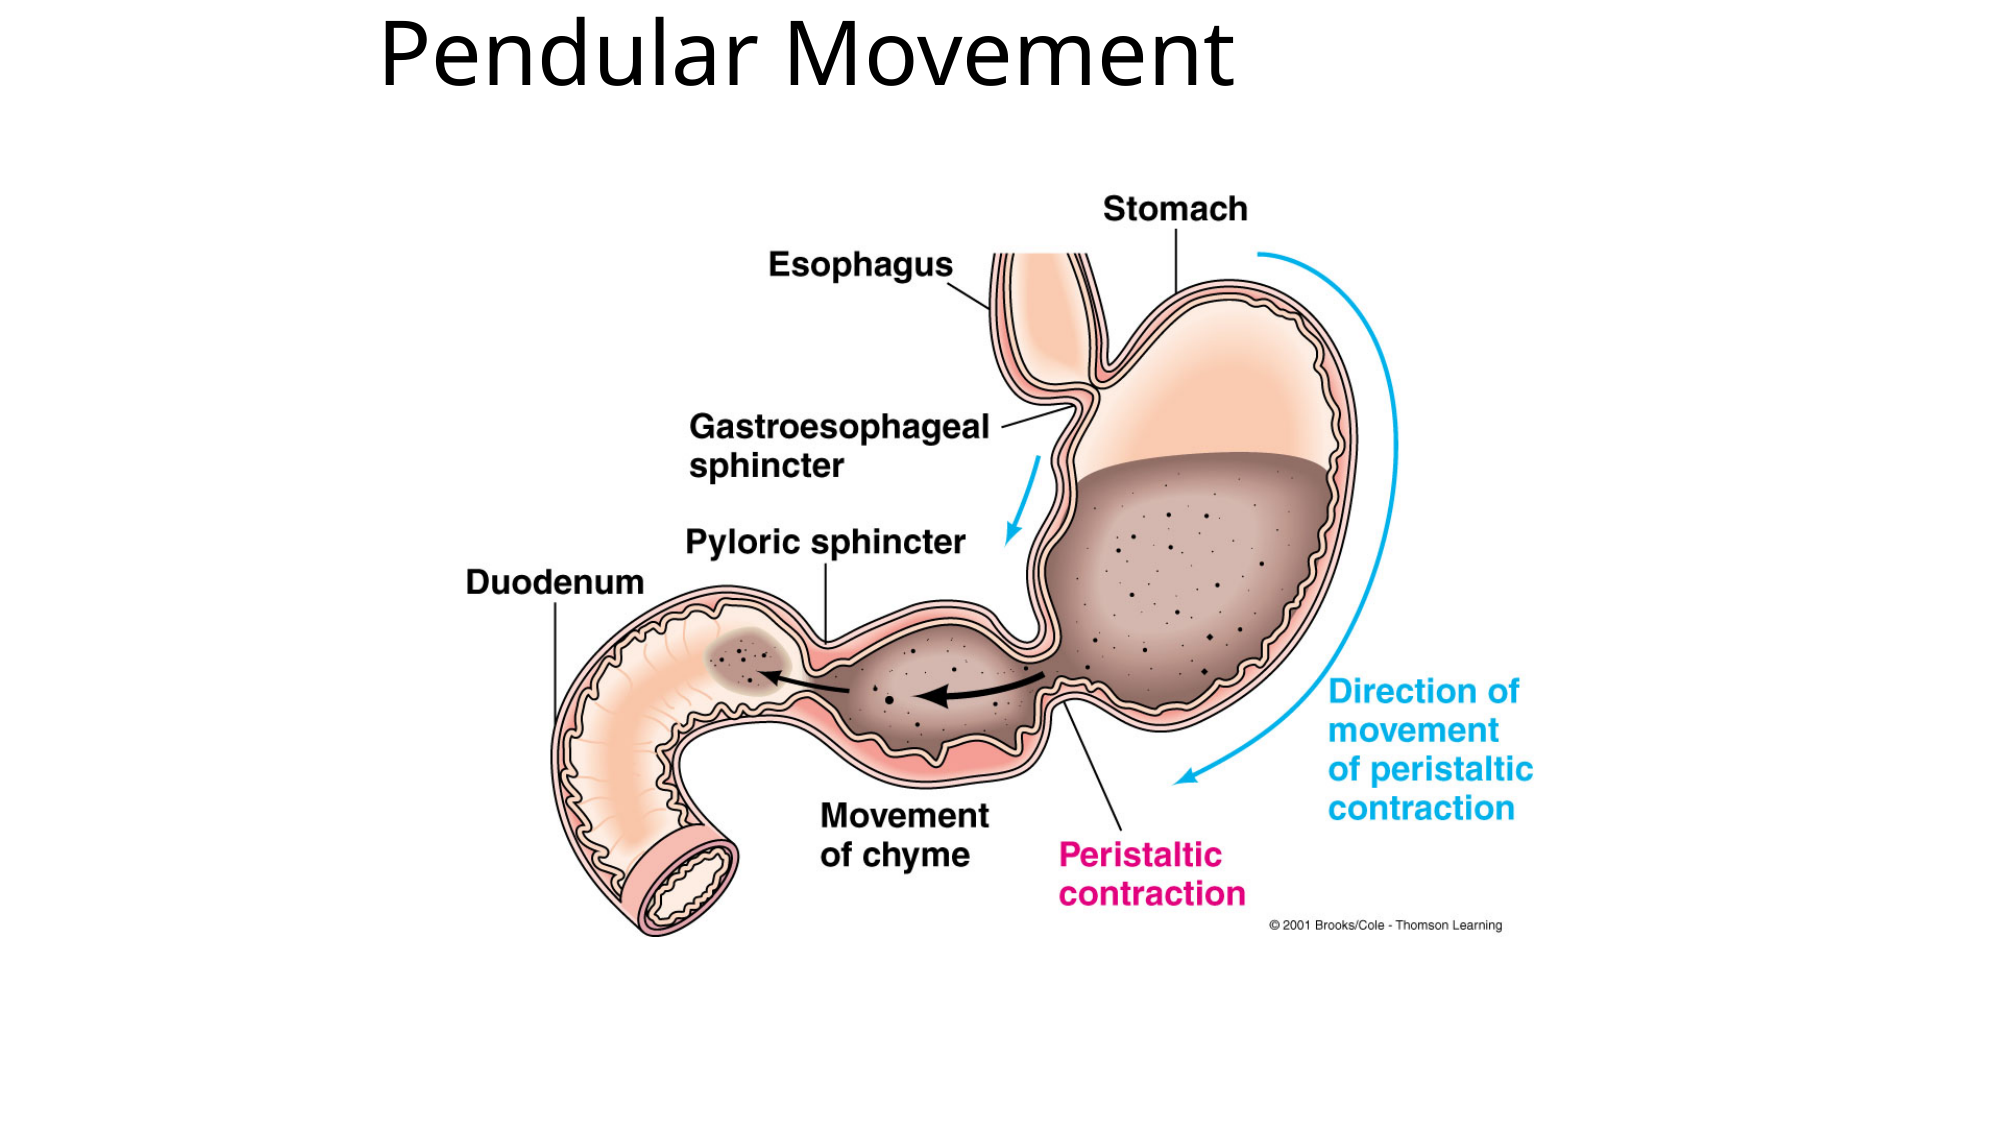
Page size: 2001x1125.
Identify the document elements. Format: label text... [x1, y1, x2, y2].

picture [466, 187, 1534, 937]
title Pendular Movement [362, 0, 1638, 113]
